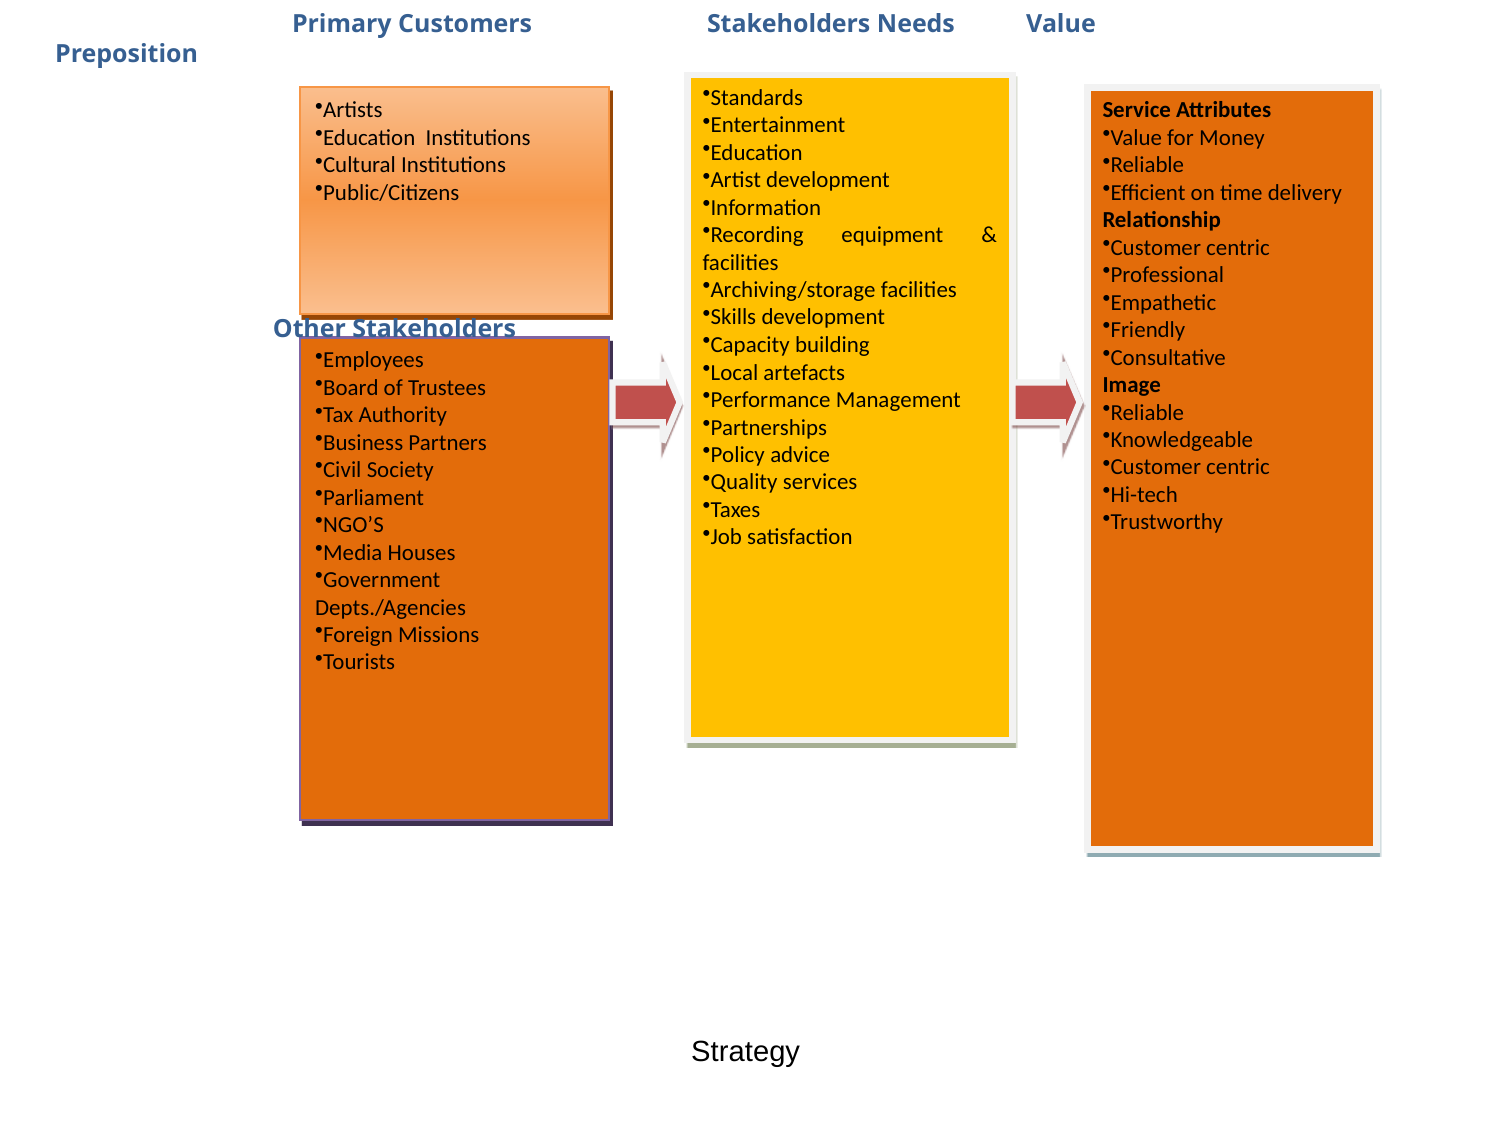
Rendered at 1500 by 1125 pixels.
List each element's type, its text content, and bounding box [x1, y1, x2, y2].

text_box Standards Entertainment Education Artist development Information Recording equipment & facilities Archiving/storage facilities Skills development Capacity building Local artefacts Performance Management Partnerships Policy advice Quality services Taxes Job satisfaction [687, 395, 1013, 741]
text_box [1012, 395, 1080, 443]
text_box [612, 395, 680, 443]
text_box [765, 72, 796, 153]
text_box Service Attributes Value for Money Reliable Efficient on time delivery Relationship Customer centric Professional Empathetic Friendly Consultative Image Reliable Knowledgeable Customer centric Hi-tech Trustworthy [1087, 87, 1377, 155]
text_box Other Stakeholders [87, 155, 1500, 395]
text_box Employees Board of Trustees Tax Authority Business Partners Civil Society Parliament NGO’S Media Houses Government Depts./Agencies Foreign Missions Tourists [300, 395, 610, 820]
text_box Artists Education Institutions Cultural Institutions Public/Citizens [300, 87, 610, 155]
text_box Standards Entertainment Education Artist development Information Recording equipment & facilities Archiving/storage facilities Skills development Capacity building Local artefacts Performance Management Partnerships Policy advice Quality services Taxes Job satisfaction [687, 75, 1013, 155]
text_box Primary Customers Stakeholders Needs Value Preposition [40, 14, 1259, 60]
footer Strategy [512, 1024, 988, 1103]
text_box Service Attributes Value for Money Reliable Efficient on time delivery Relationship Customer centric Professional Empathetic Friendly Consultative Image Reliable Knowledgeable Customer centric Hi-tech Trustworthy [1087, 395, 1377, 850]
